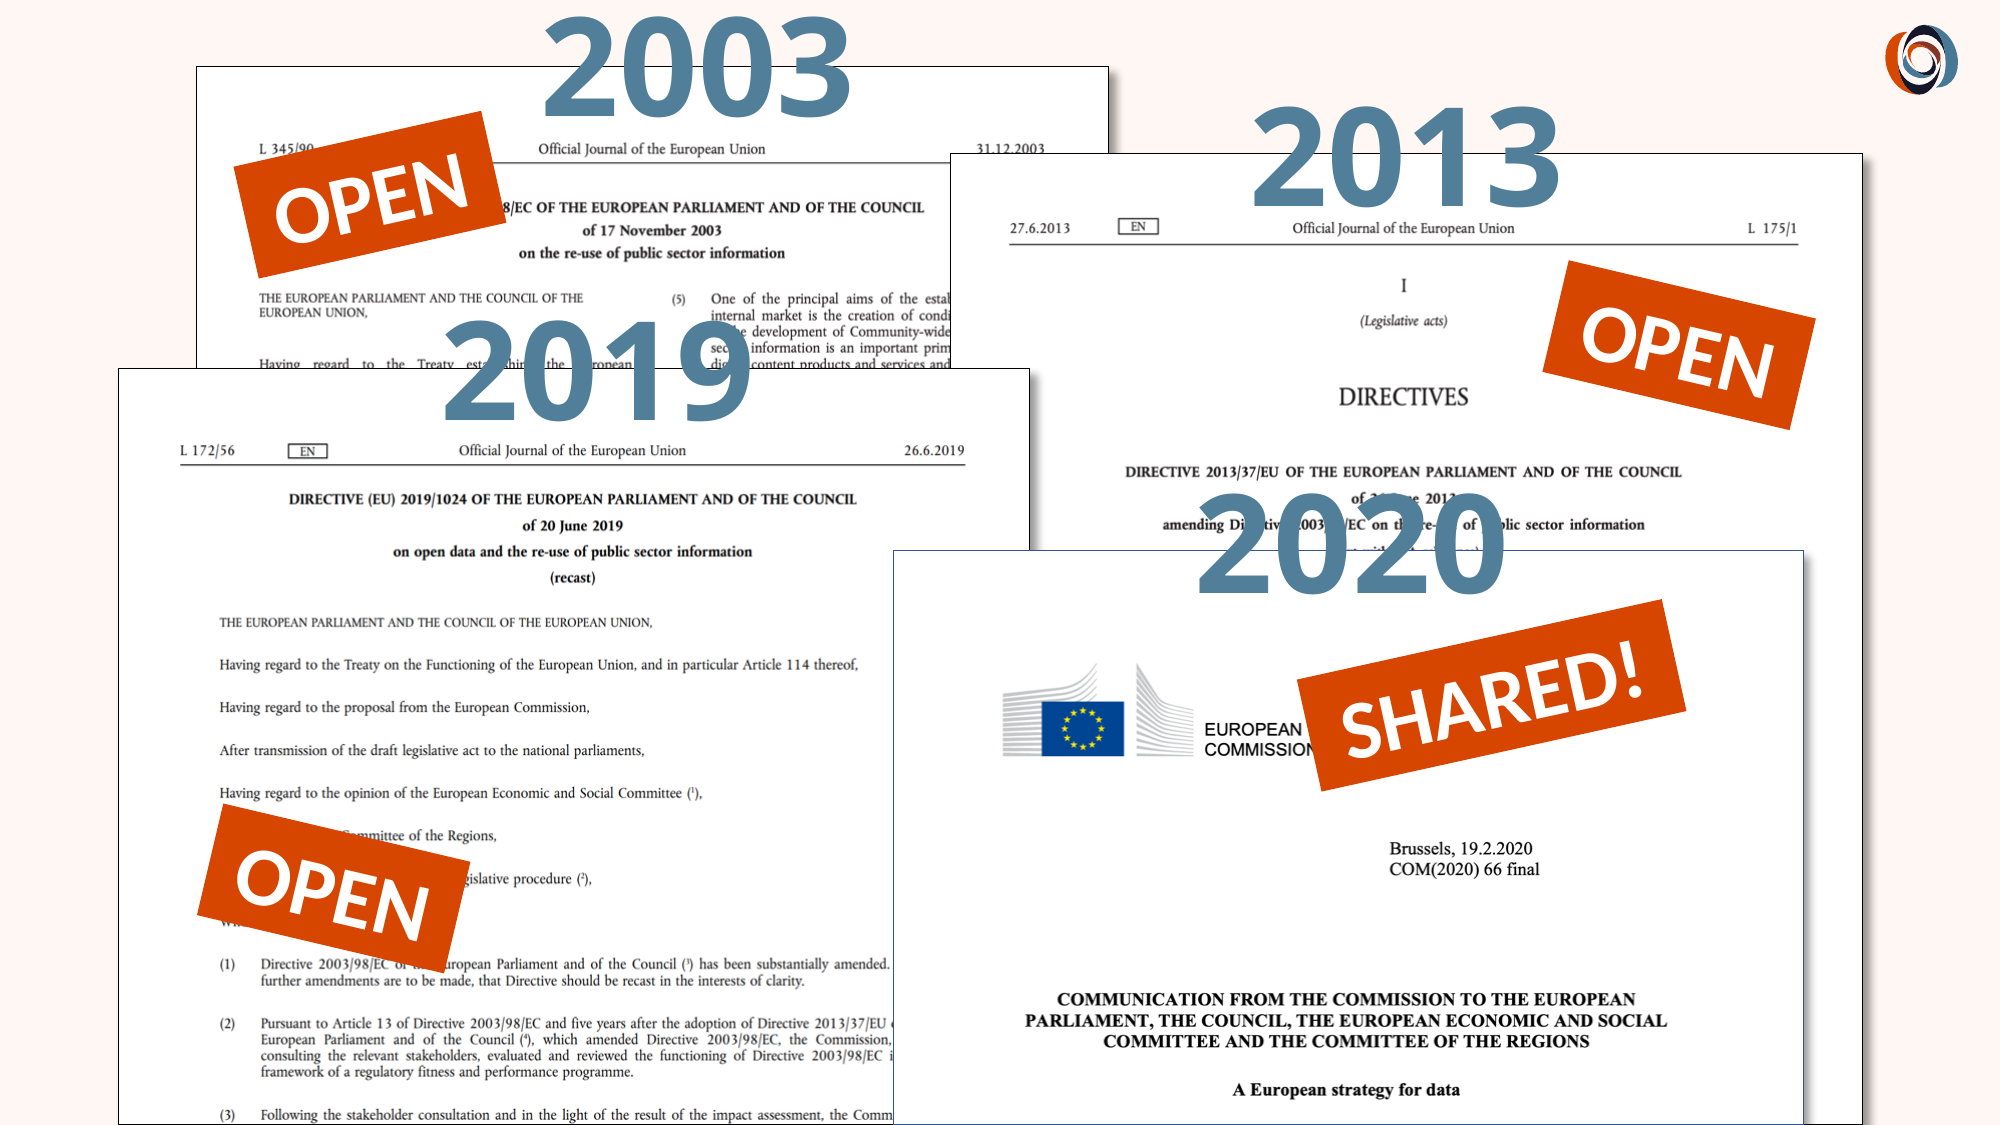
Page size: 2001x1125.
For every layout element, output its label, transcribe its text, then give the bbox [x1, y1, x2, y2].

text_box 2003 [438, 0, 959, 66]
text_box 2013 [1146, 61, 1667, 153]
picture [118, 66, 1863, 1125]
